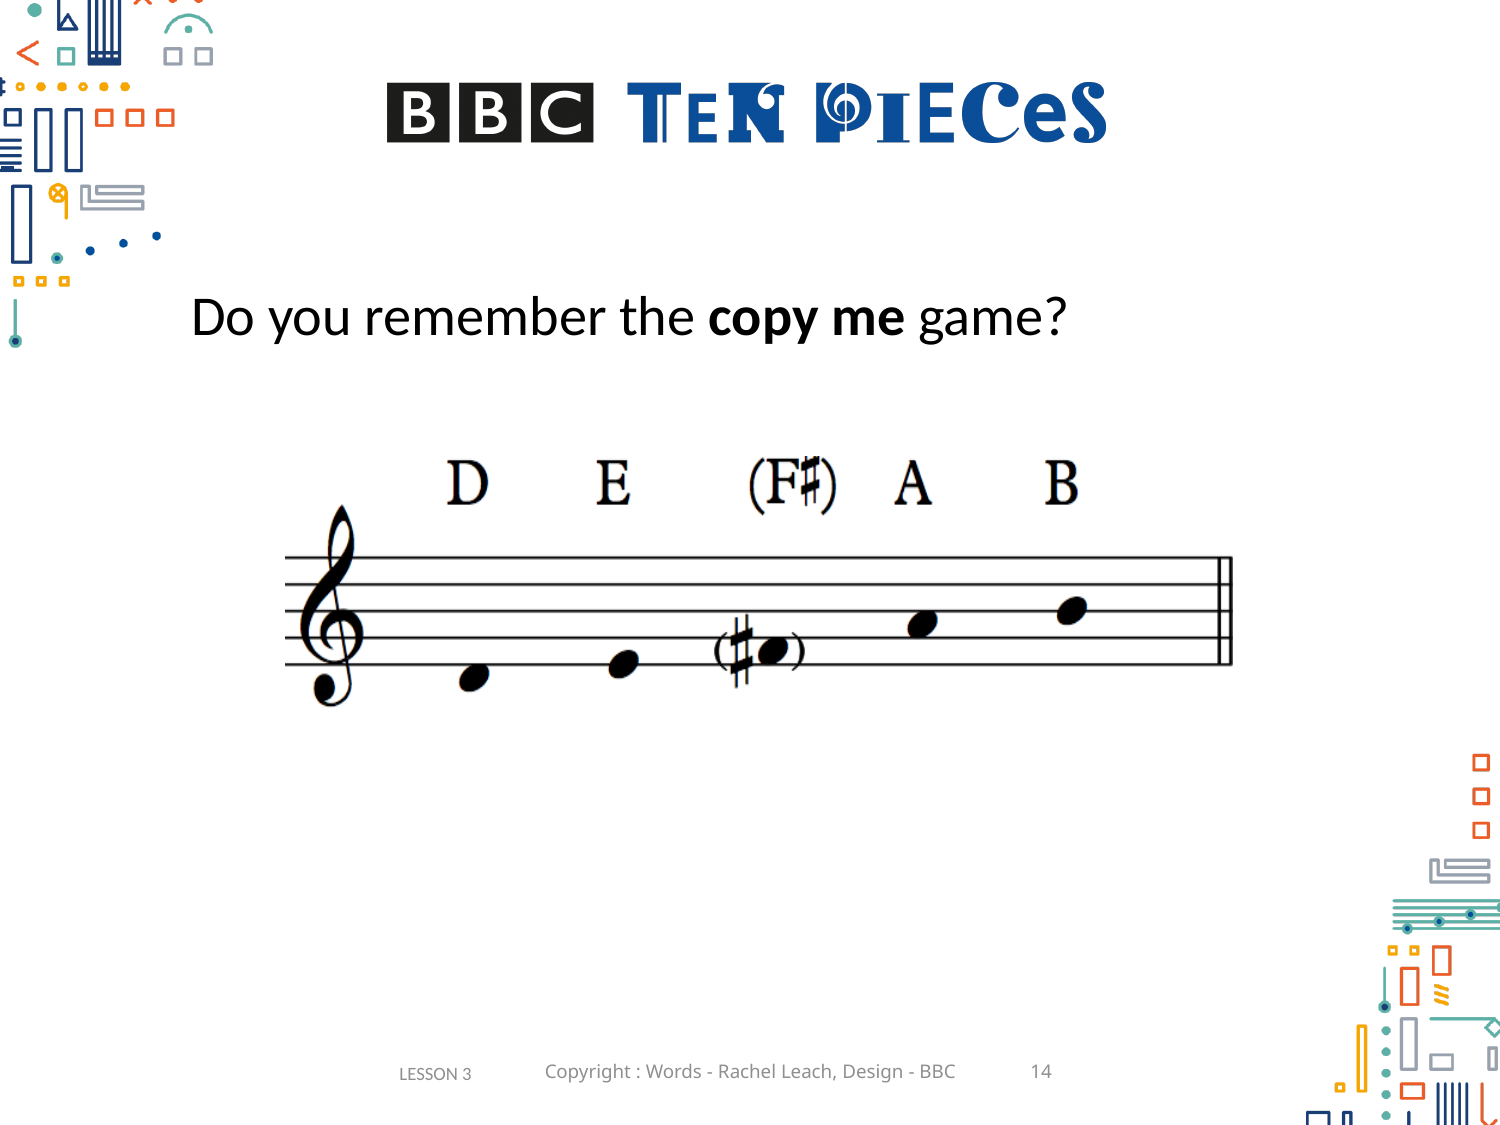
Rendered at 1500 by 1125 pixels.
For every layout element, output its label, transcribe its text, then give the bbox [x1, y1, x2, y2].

picture [387, 82, 1106, 143]
slide_number LESSON 3 [176, 1042, 487, 1103]
picture [285, 456, 1233, 709]
slide_number 14 [1015, 1042, 1327, 1103]
title Do you remember the copy me game? [176, 201, 1339, 425]
footer Copyright : Words - Rachel Leach, Design - BBC [512, 1042, 988, 1103]
